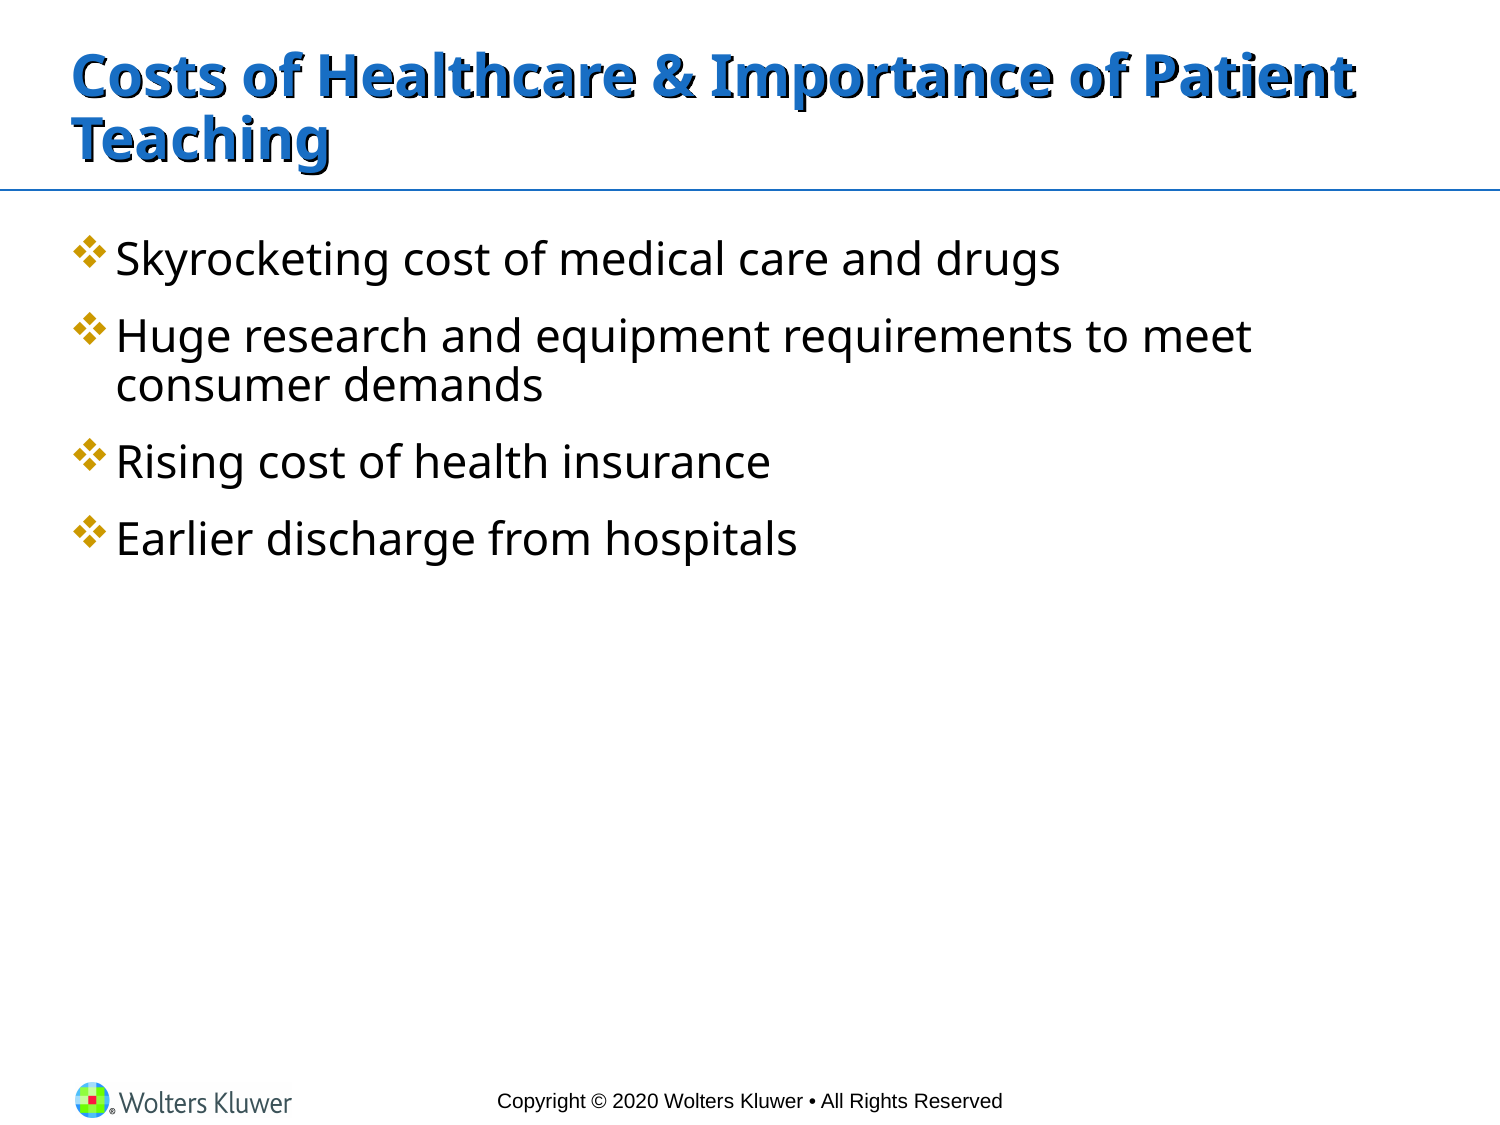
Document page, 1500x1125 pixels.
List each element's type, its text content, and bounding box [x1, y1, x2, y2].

list Skyrocketing cost of medical care and drugs Huge research and equipment requirements to meet consumer demands Rising cost of health insurance Earlier discharge from hospitals [54, 228, 1468, 930]
picture [75, 1082, 292, 1118]
title Costs of Healthcare & Importance of Patient Teaching [70, 43, 1469, 172]
